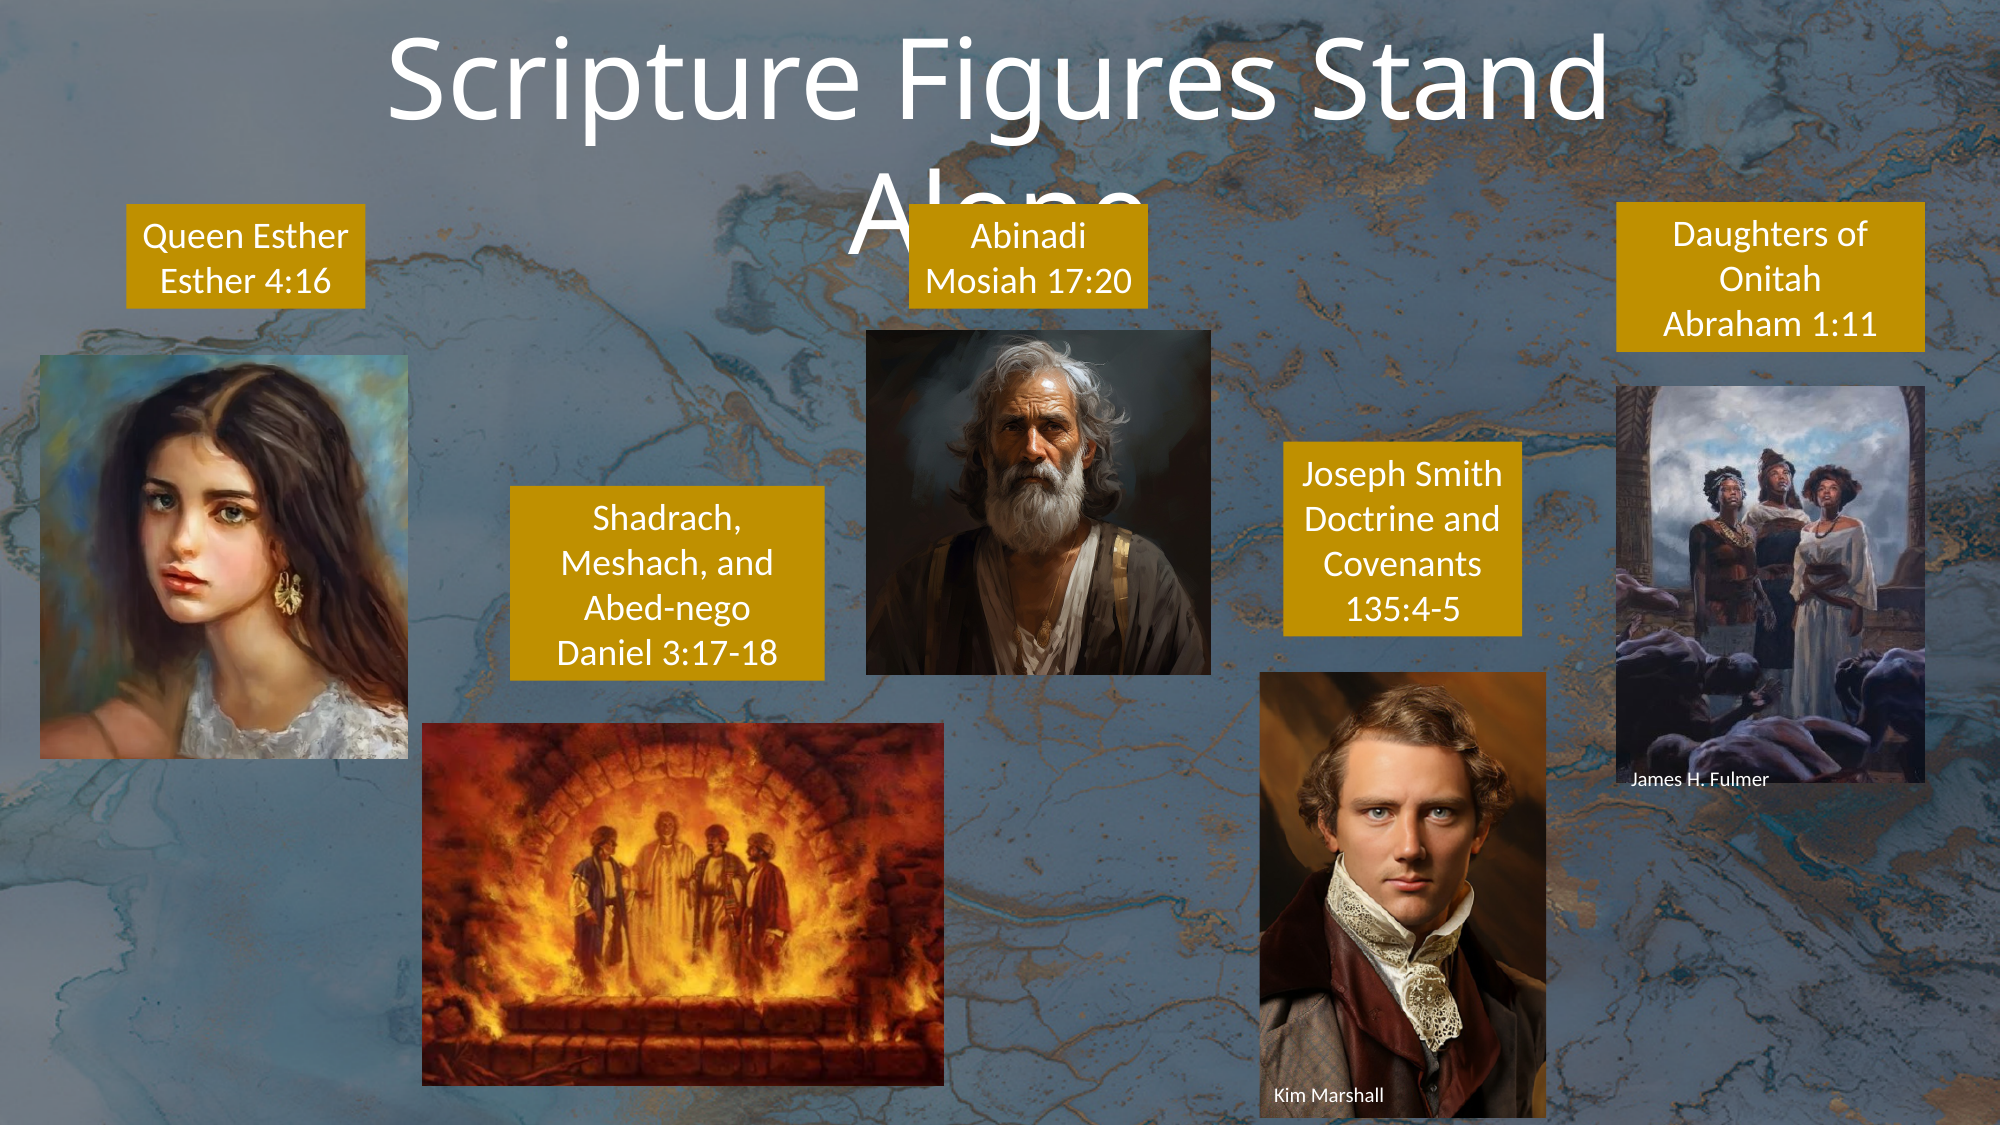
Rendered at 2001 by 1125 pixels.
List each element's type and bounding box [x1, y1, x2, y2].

text_box [866, 204, 1211, 675]
text_box [422, 485, 944, 1086]
text_box [1259, 441, 1546, 1118]
text_box [40, 204, 407, 759]
picture [0, 0, 2000, 1125]
text_box [1616, 202, 1925, 799]
